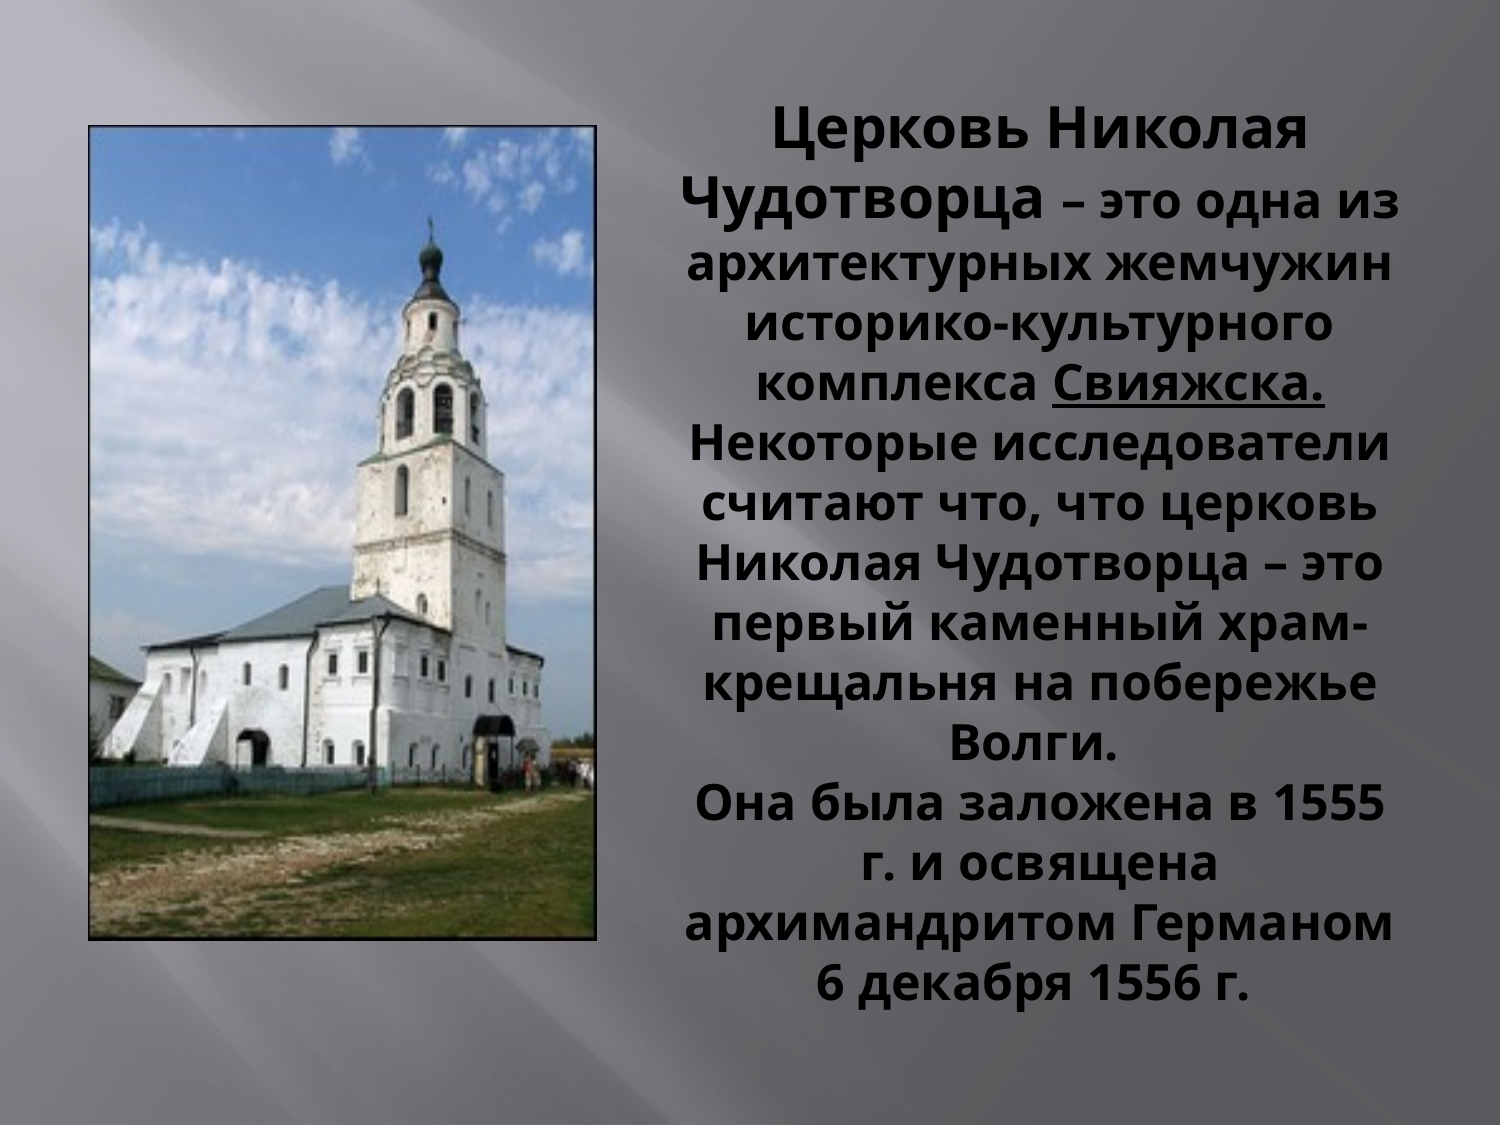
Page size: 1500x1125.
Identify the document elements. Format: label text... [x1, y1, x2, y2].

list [88, 125, 597, 941]
title Церковь Николая Чудотворца – это одна из архитектурных жемчужин историко-культурного комплекса Свияжска. Некоторые исследователи считают что, что церковь Николая Чудотворца – это первый каменный храм-крещальня на побережье Волги. Она была заложена в 1555 г. и освящена архимандритом Германом 6 декабря 1556 г. [655, 66, 1425, 1035]
